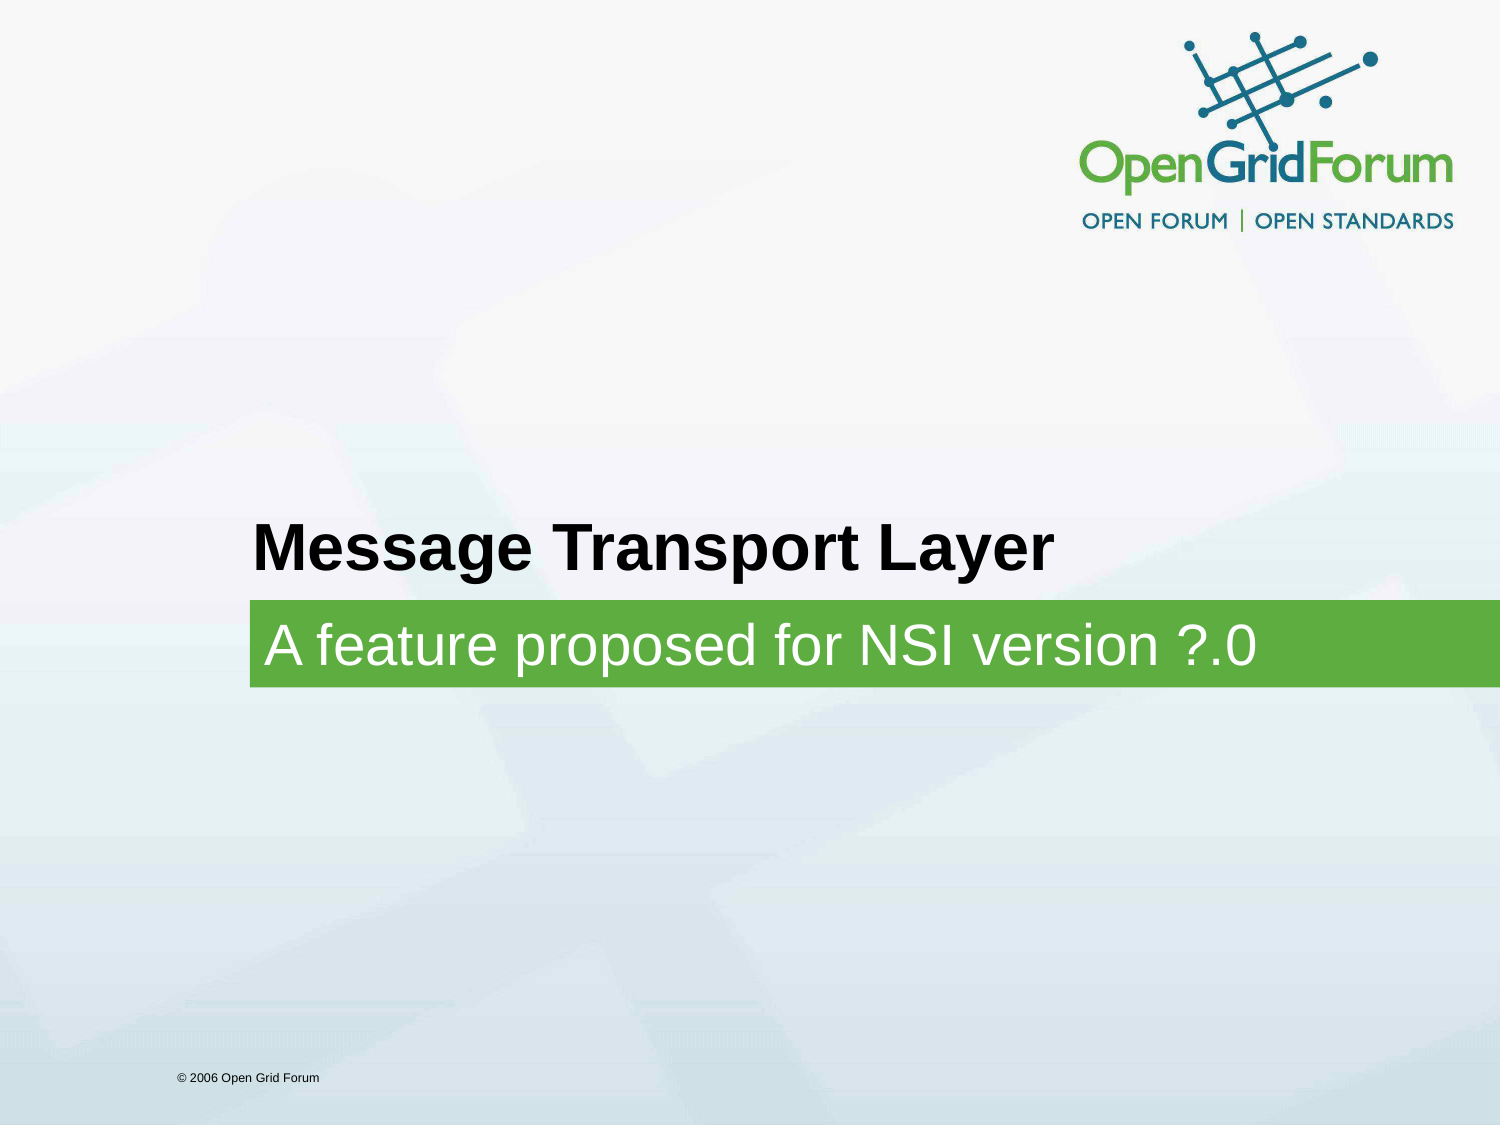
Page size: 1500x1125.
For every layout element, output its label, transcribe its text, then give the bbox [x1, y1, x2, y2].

subtitle A feature proposed for NSI version ?.0 [249, 600, 1500, 688]
title Message Transport Layer [237, 450, 1500, 638]
picture [0, 0, 1500, 1125]
